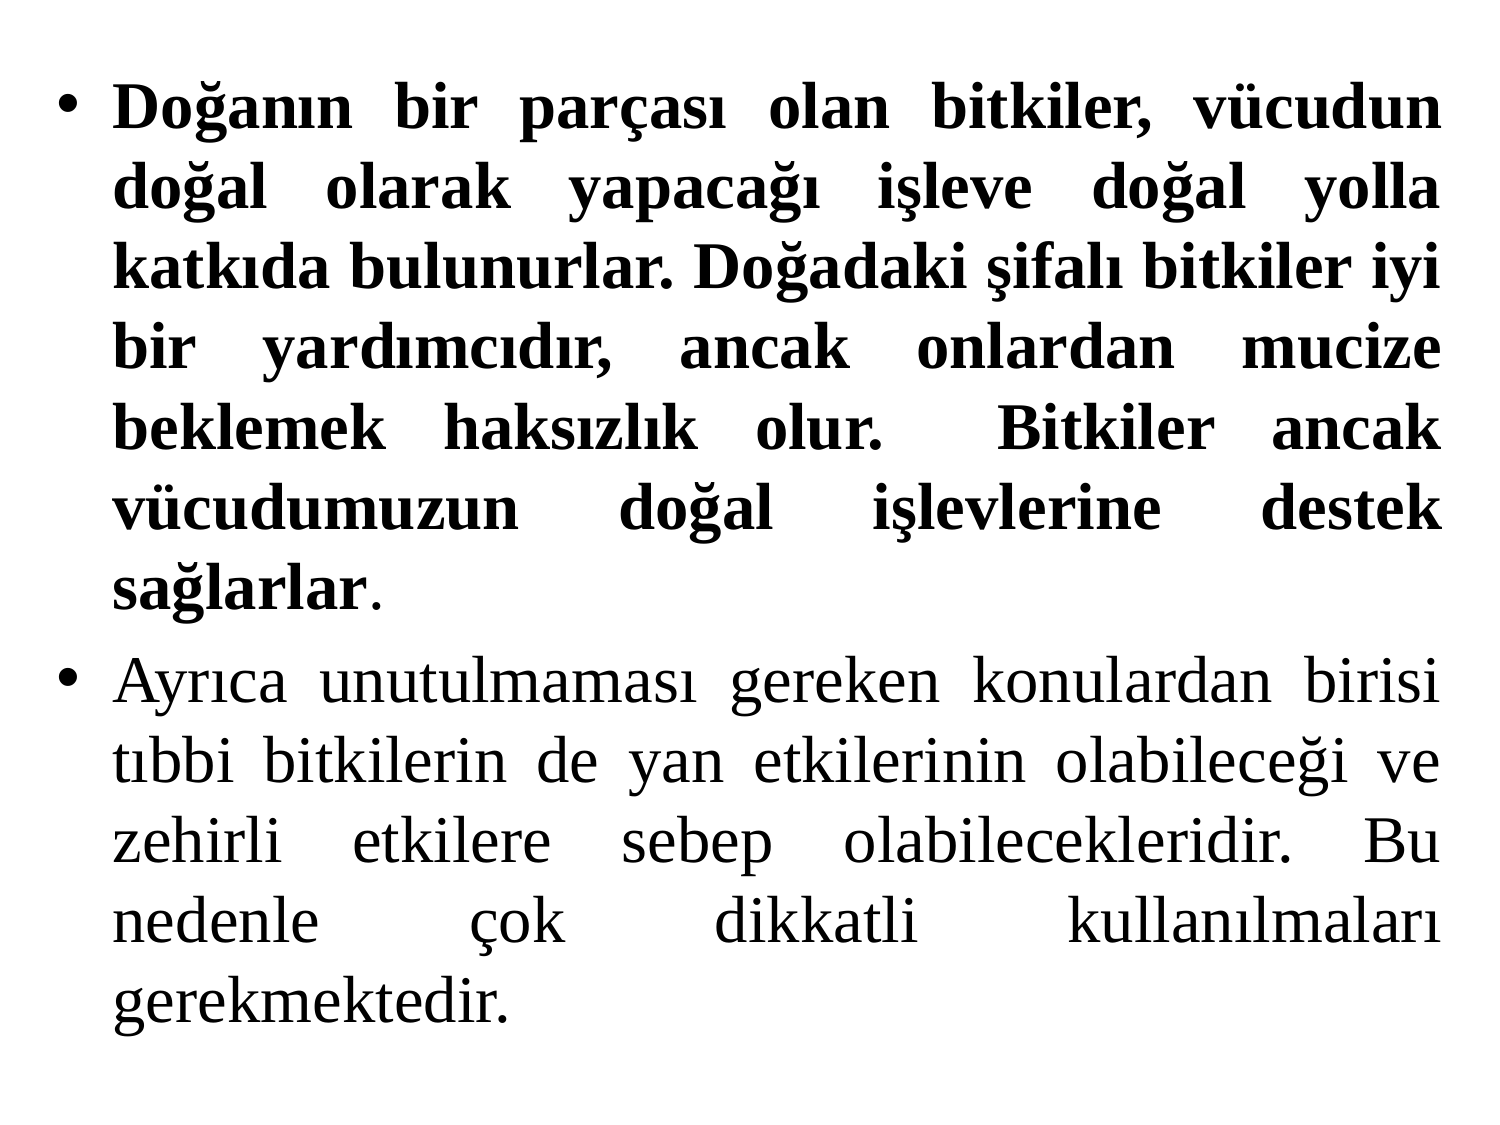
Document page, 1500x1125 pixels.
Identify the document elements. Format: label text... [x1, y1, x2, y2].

list Doğanın bir parçası olan bitkiler, vücudun doğal olarak yapacağı işleve doğal yolla katkıda bulunurlar. Doğadaki şifalı bitkiler iyi bir yardımcıdır, ancak onlardan mucize beklemek haksızlık olur. Bitkiler ancak vücudumuzun doğal işlevlerine destek sağlarlar. Ayrıca unutulmaması gereken konulardan birisi tıbbi bitkilerin de yan etkilerinin olabileceği ve zehirli etkilere sebep olabilecekleridir. Bu nedenle çok dikkatli kullanılmaları gerekmektedir. [41, 54, 1459, 1071]
